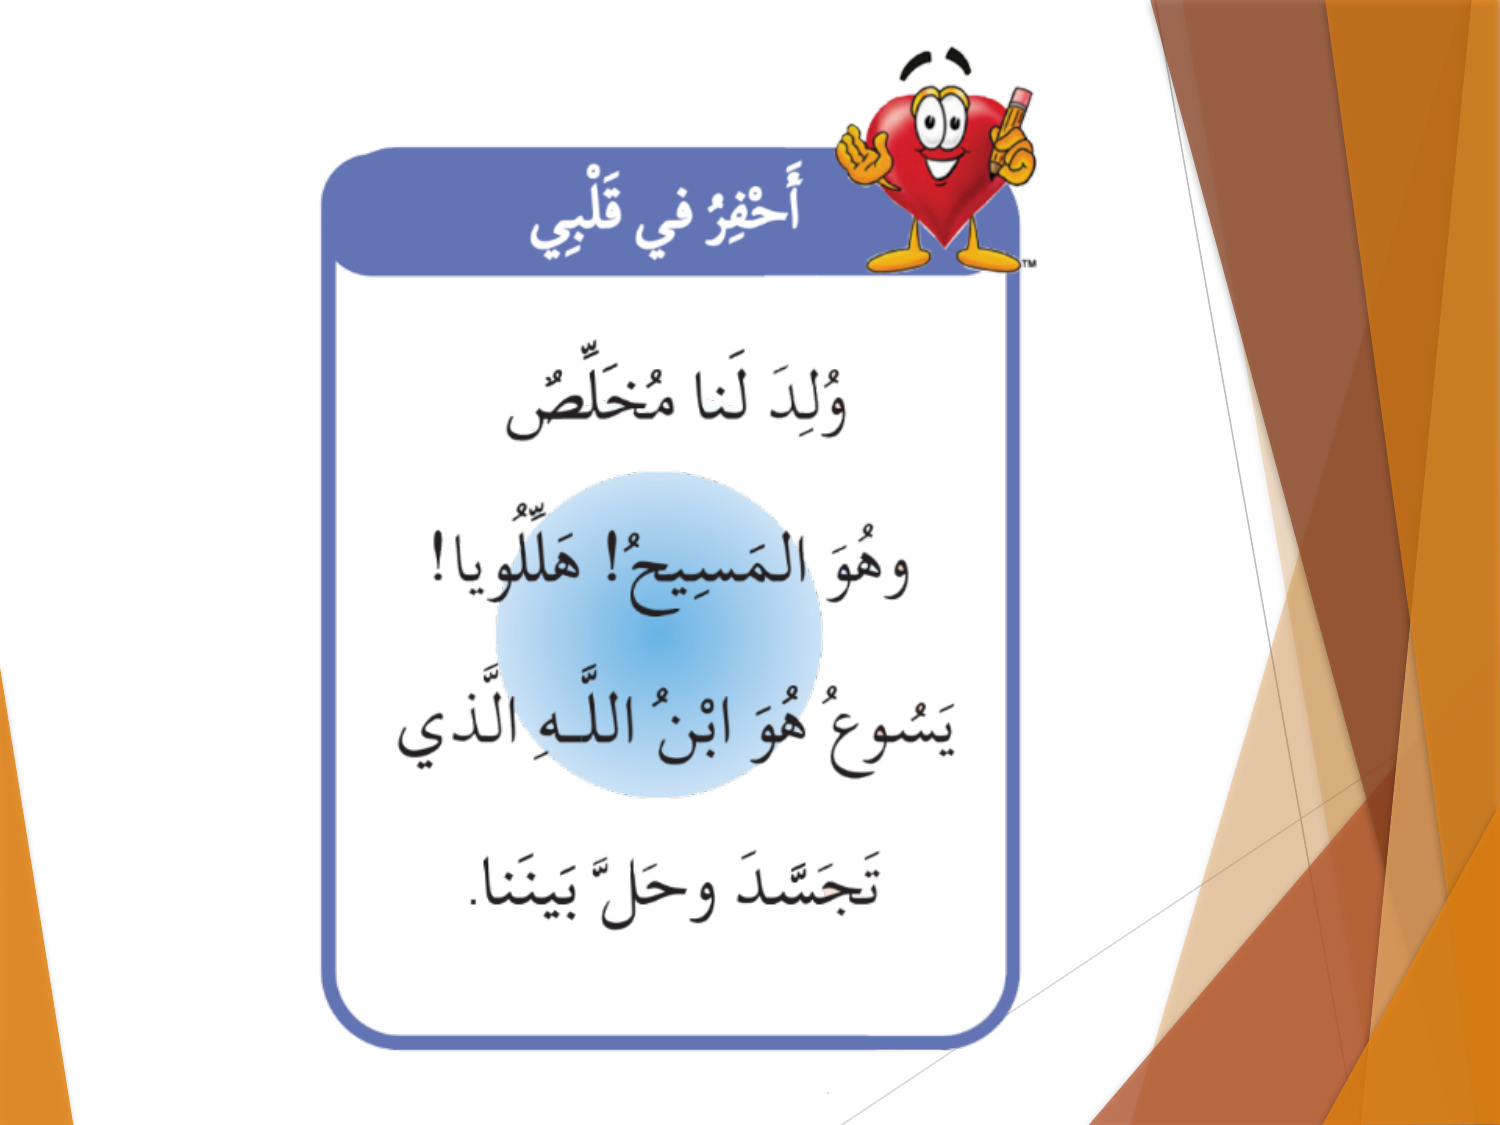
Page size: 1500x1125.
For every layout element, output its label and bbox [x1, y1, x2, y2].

list [261, 40, 1113, 1094]
